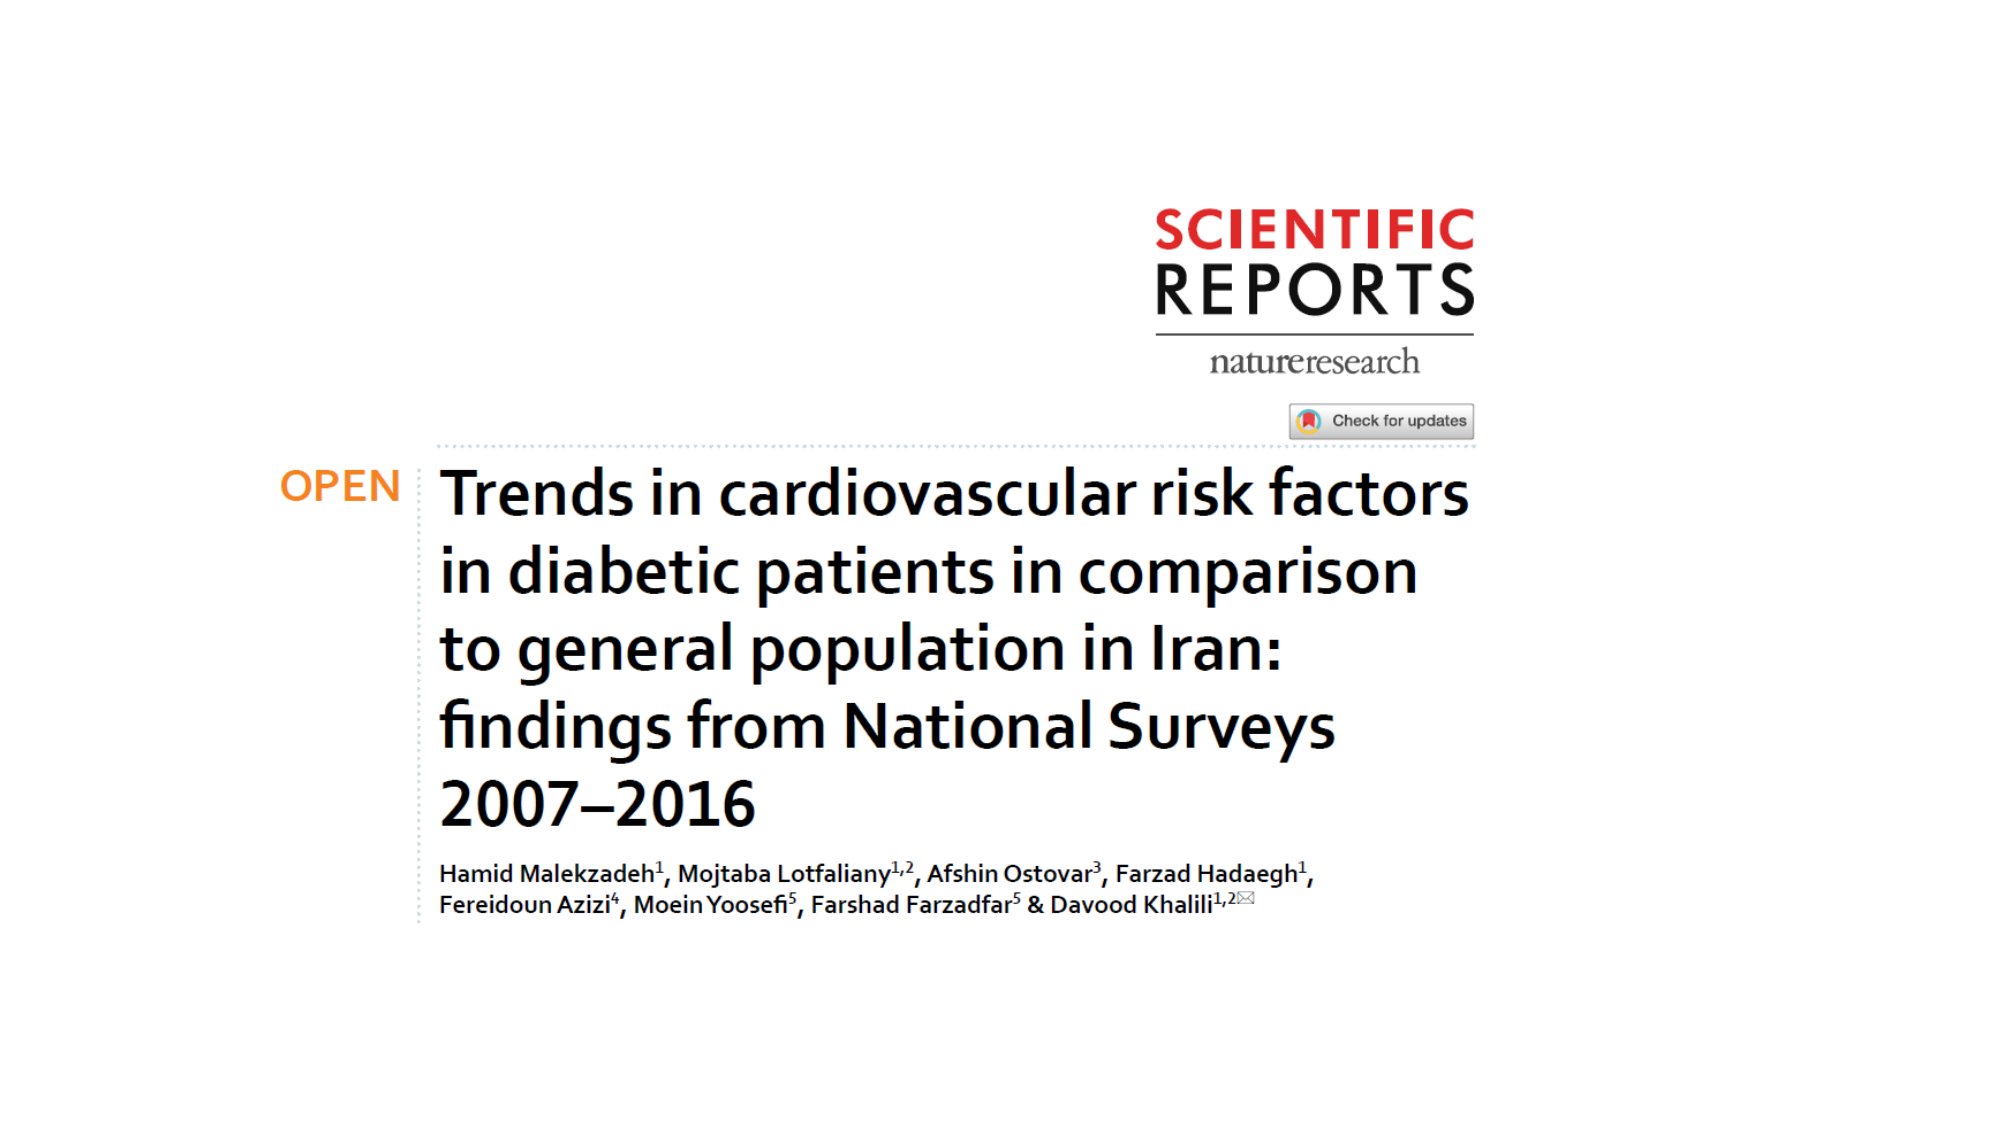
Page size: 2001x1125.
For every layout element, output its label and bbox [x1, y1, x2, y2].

picture [248, 198, 1519, 927]
